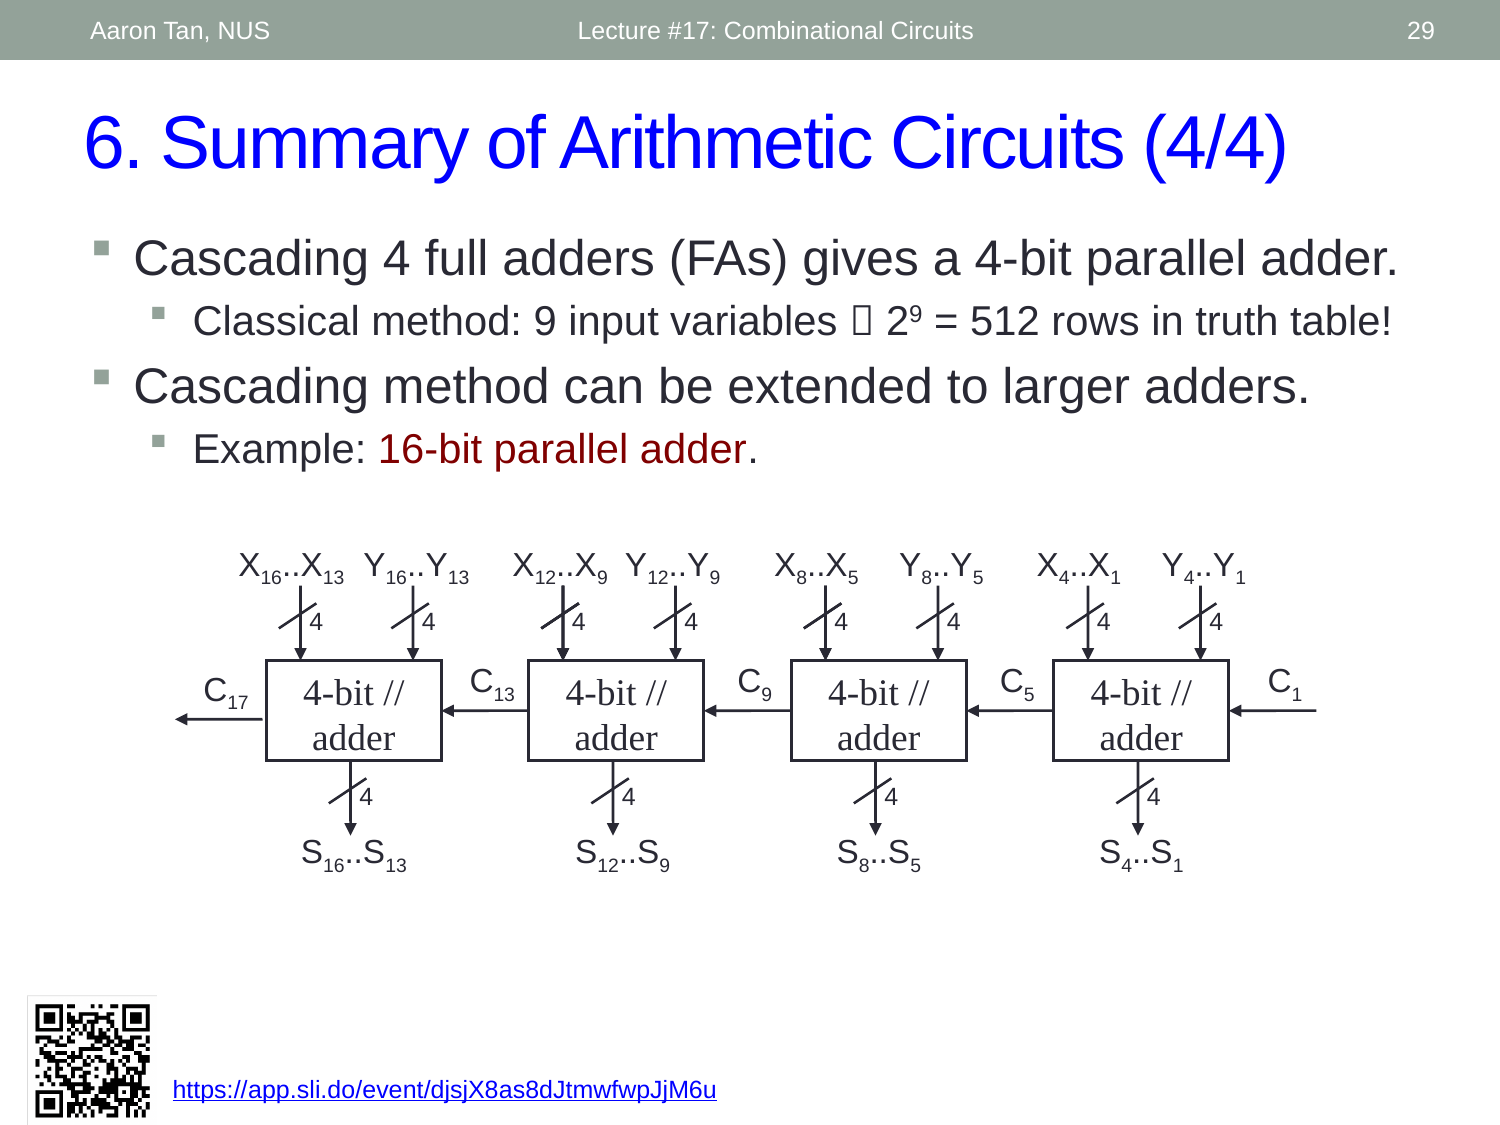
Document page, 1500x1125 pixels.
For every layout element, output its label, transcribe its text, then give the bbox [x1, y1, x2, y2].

slide_number Aaron Tan, NUS [75, 3, 550, 57]
footer Lecture #17: Combinational Circuits [562, 3, 1238, 57]
title 6. Summary of Arithmetic Circuits (4/4) [68, 86, 1450, 192]
slide_number 29 [1308, 3, 1450, 57]
picture [27, 995, 157, 1125]
text_box Cascading 4 full adders (FAs) gives a 4-bit parallel adder. Classical method: 9 input variables  29 = 512 rows in truth table! Cascading method can be extended to larger adders. Example: 16-bit parallel adder. [74, 217, 1425, 536]
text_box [174, 535, 1330, 879]
